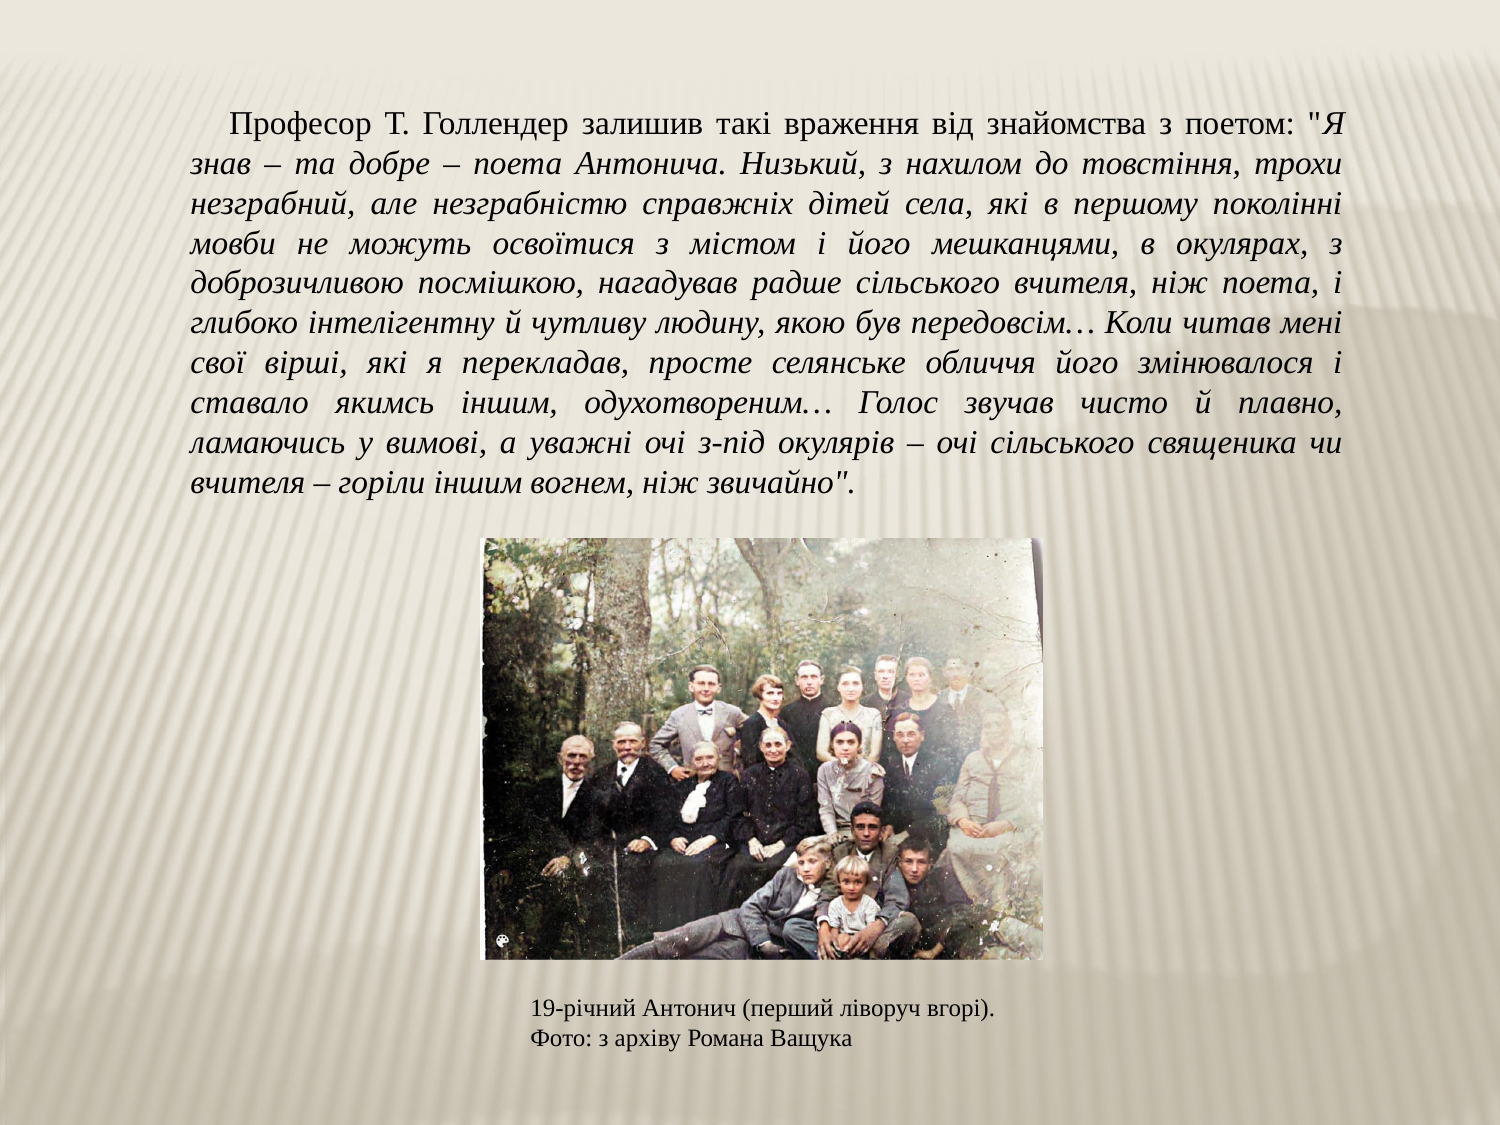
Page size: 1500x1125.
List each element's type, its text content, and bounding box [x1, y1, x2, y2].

text_box Професор Т. Голлендер залишив такі враження від знайомства з поетом: "Я знав – та добре – поета Антонича. Низький, з нахилом до товстіння, трохи незграбний, але незграбністю справжніх дітей села, які в першому поколінні мовби не можуть освоїтися з містом і його мешканцями, в окулярах, з доброзичливою посмішкою, нагадував радше сільського вчителя, ніж поета, і глибоко інтелігентну й чутливу людину, якою був передовсім… Коли читав мені свої вірші, які я перекладав, просте селянське обличчя його змінювалося і ставало якимсь іншим, одухотвореним… Голос звучав чисто й плавно, ламаючись у вимові, а уважні очі з-під окулярів – очі сільського священика чи вчителя – горіли іншим вогнем, ніж звичайно". [175, 93, 1360, 508]
picture [480, 538, 1043, 960]
text_box 19-річний Антонич (перший ліворуч вгорі). Фото: з архіву Романа Ващука [515, 984, 1043, 1059]
